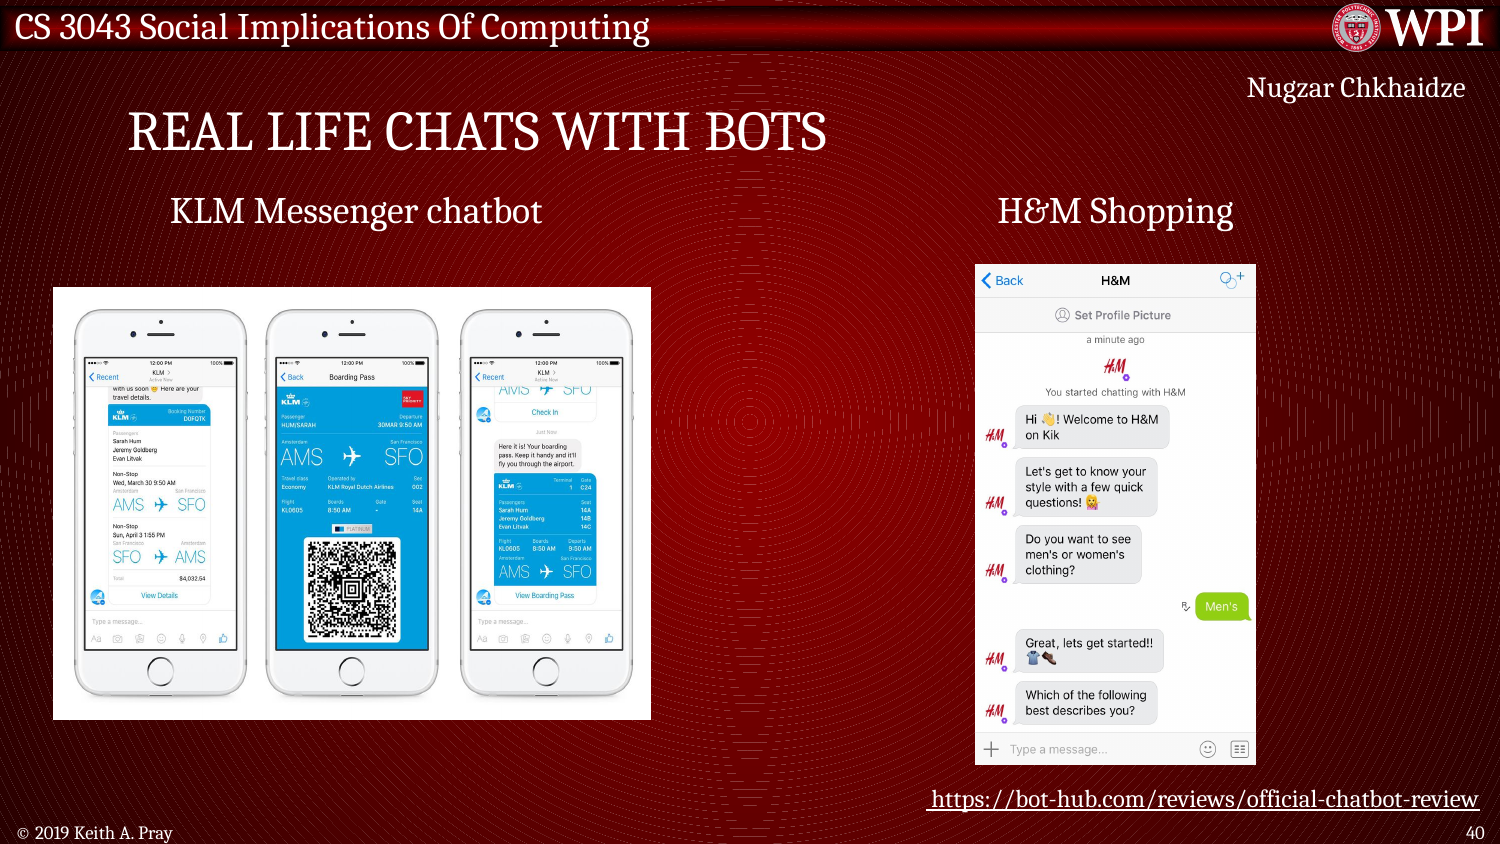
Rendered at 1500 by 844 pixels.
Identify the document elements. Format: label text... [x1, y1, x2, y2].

text_box H&M Shopping [916, 178, 1315, 239]
picture [1332, 3, 1483, 52]
text_box Nugzar Chkhaidze [1123, 61, 1481, 111]
footer © 2019 Keith A. Pray [0, 821, 913, 844]
title Real life chats with bots [112, 59, 1388, 210]
picture [53, 286, 652, 721]
picture [974, 264, 1257, 765]
text_box https://bot-hub.com/reviews/official-chatbot-review [0, 775, 1500, 821]
slide_number 40 [1397, 821, 1500, 844]
text_box KLM Messenger chatbot [61, 178, 651, 239]
